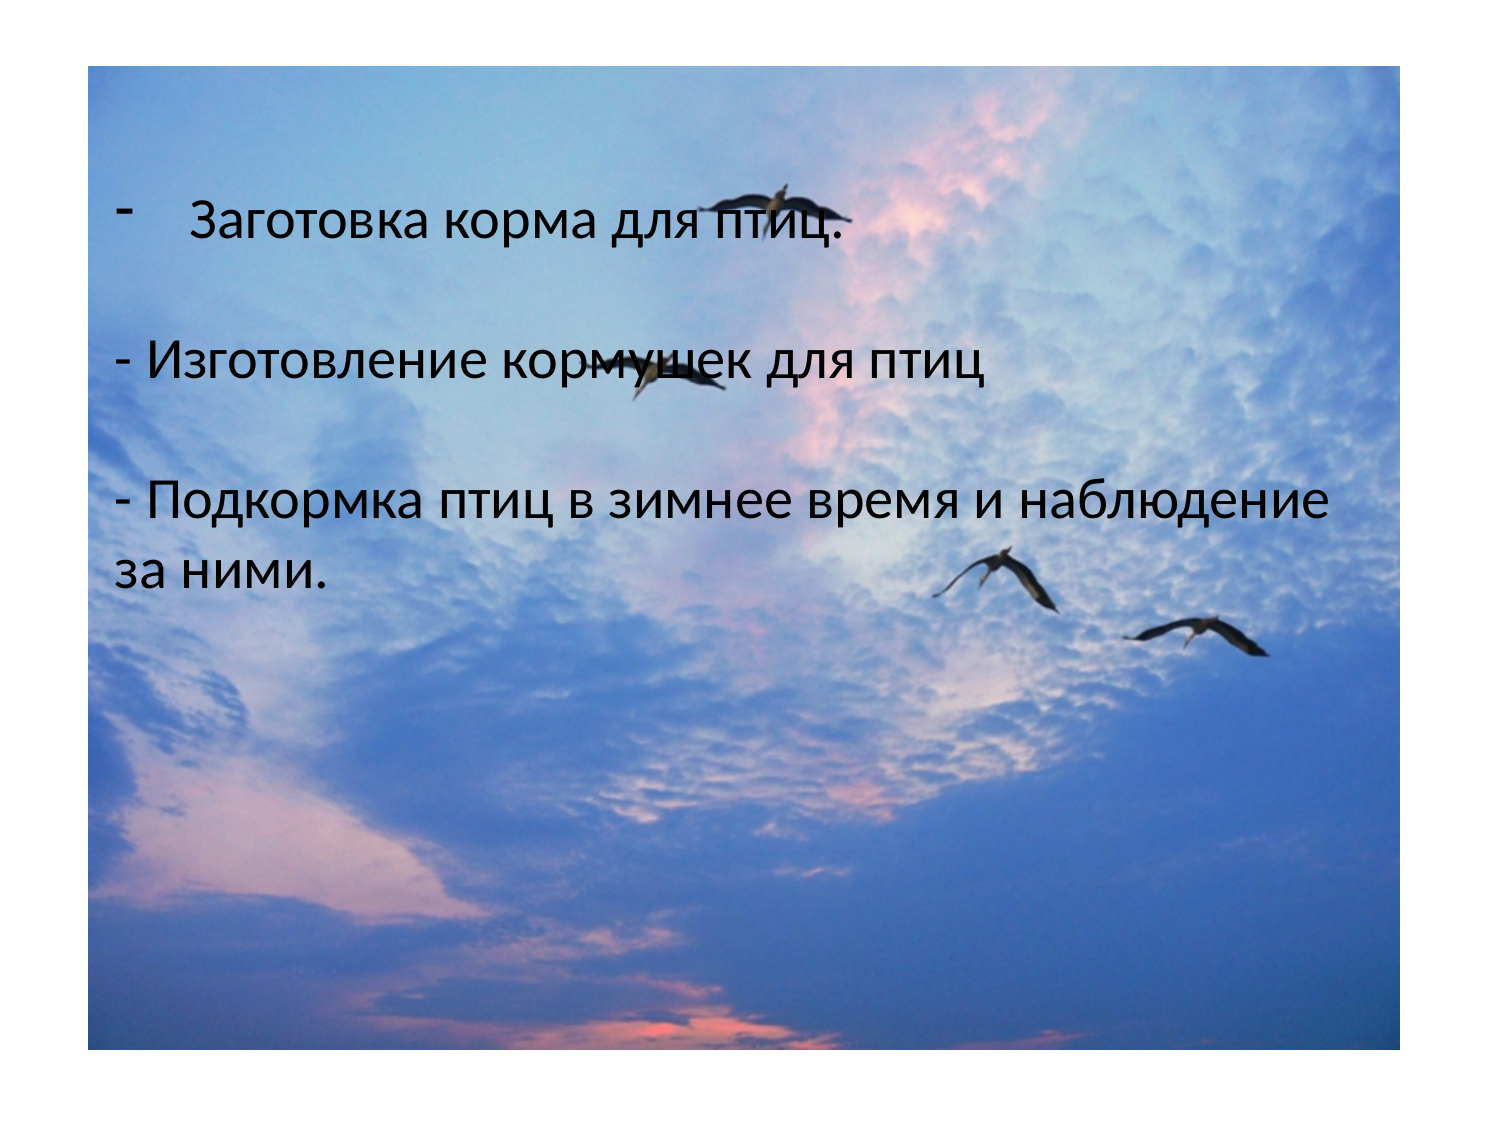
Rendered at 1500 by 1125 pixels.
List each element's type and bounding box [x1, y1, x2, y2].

picture [88, 66, 1400, 1050]
